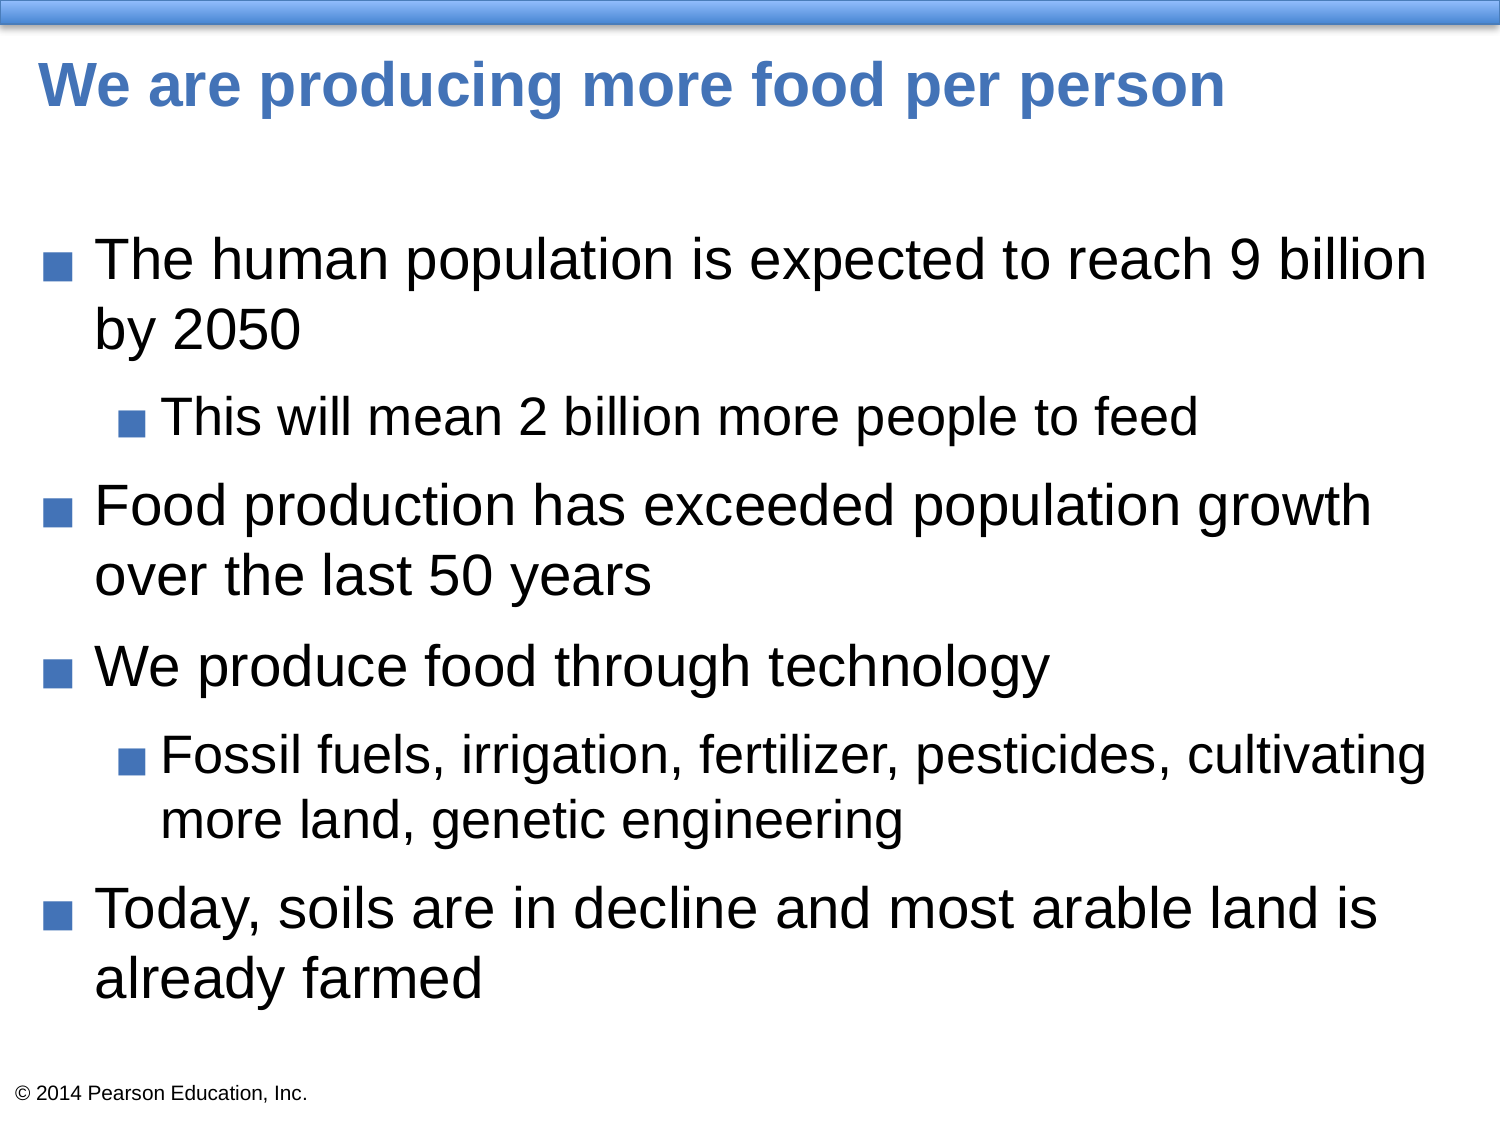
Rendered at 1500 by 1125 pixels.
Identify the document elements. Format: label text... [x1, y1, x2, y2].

title We are producing more food per person [23, 36, 1476, 213]
list The human population is expected to reach 9 billion by 2050 This will mean 2 billion more people to feed Food production has exceeded population growth over the last 50 years We produce food through technology Fossil fuels, irrigation, fertilizer, pesticides, cultivating more land, genetic engineering Today, soils are in decline and most arable land is already farmed [23, 213, 1476, 1005]
